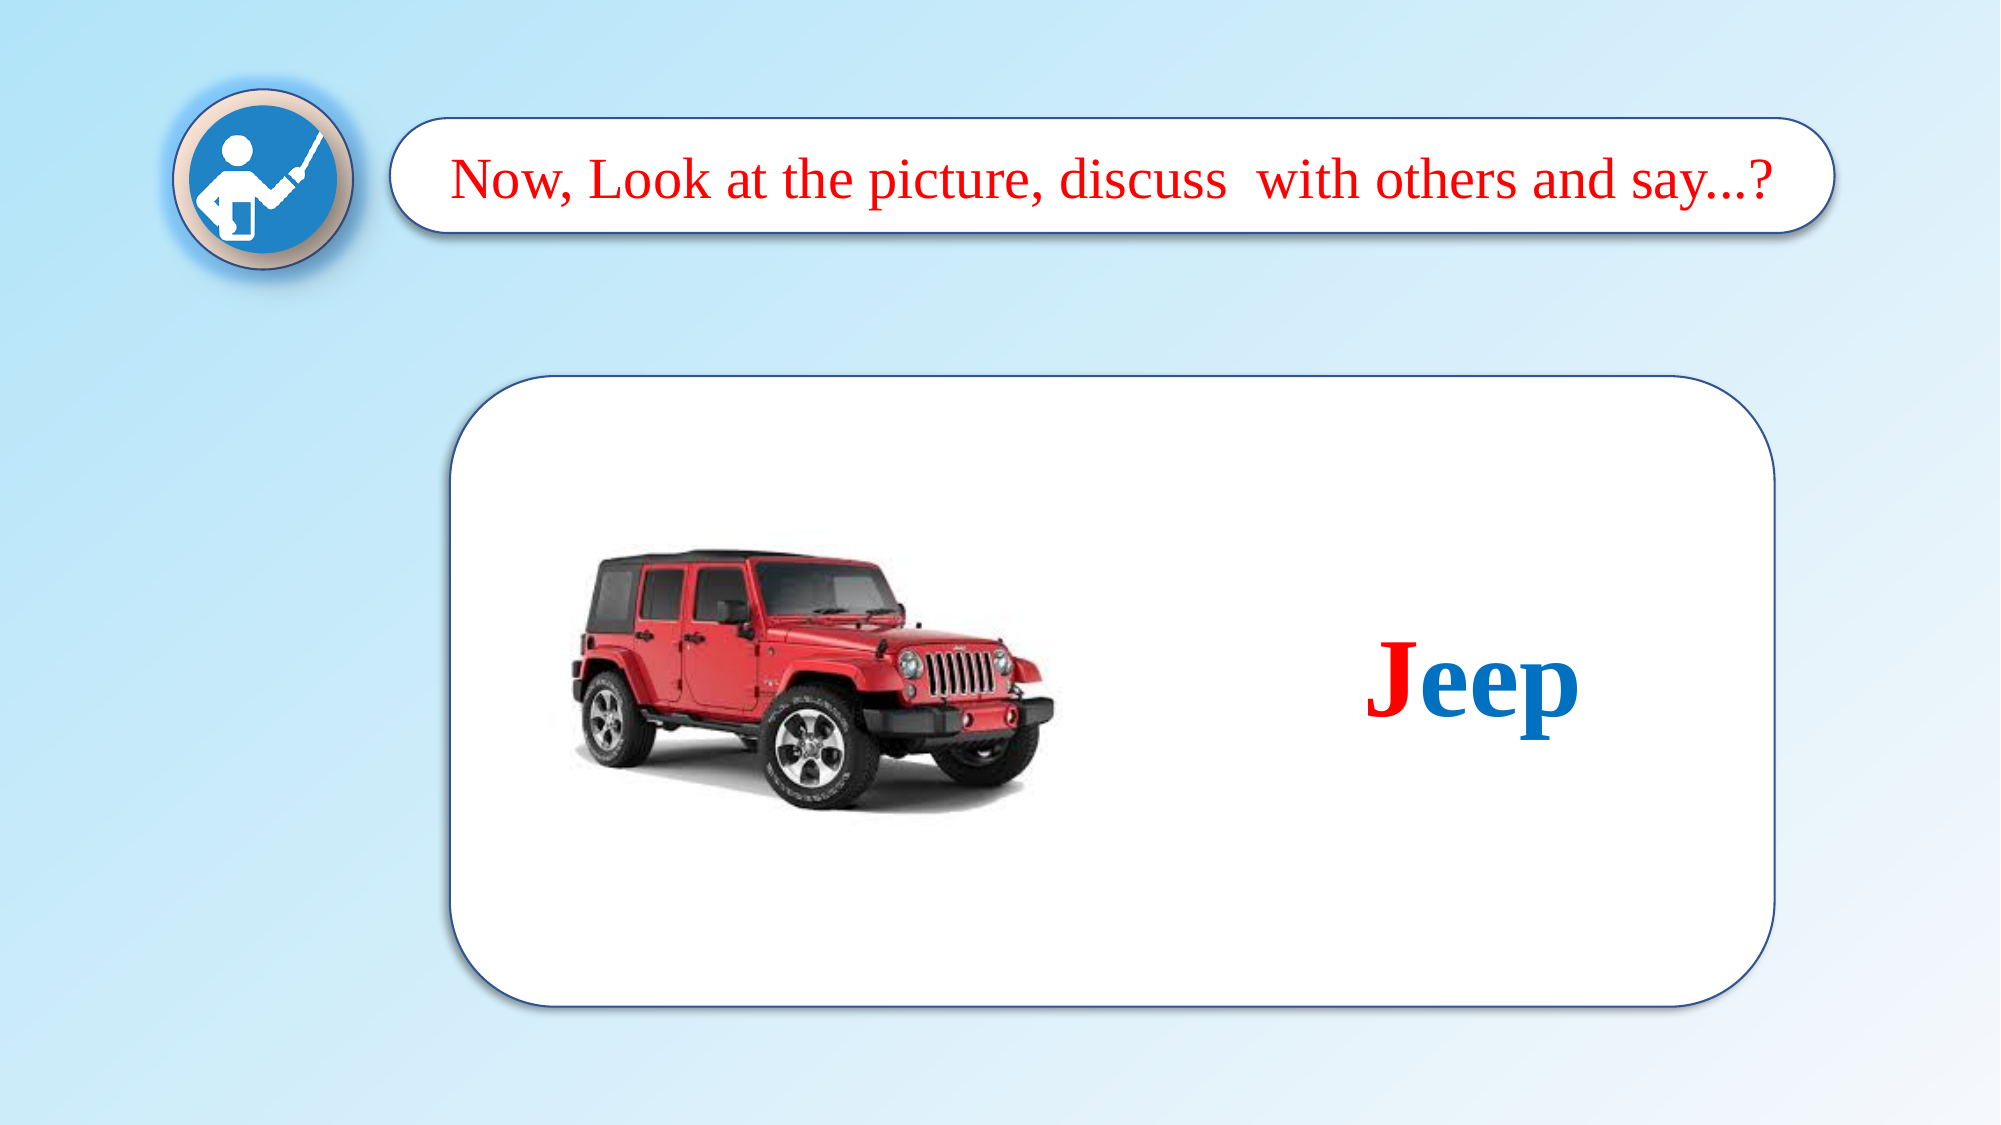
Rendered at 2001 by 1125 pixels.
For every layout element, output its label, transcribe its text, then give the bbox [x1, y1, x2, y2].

picture [542, 530, 1068, 828]
text_box Now, Look at the picture, discuss with others and say...? [388, 117, 1836, 235]
text_box Jeep [1320, 596, 1625, 747]
text_box [448, 375, 1776, 1008]
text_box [172, 89, 354, 270]
